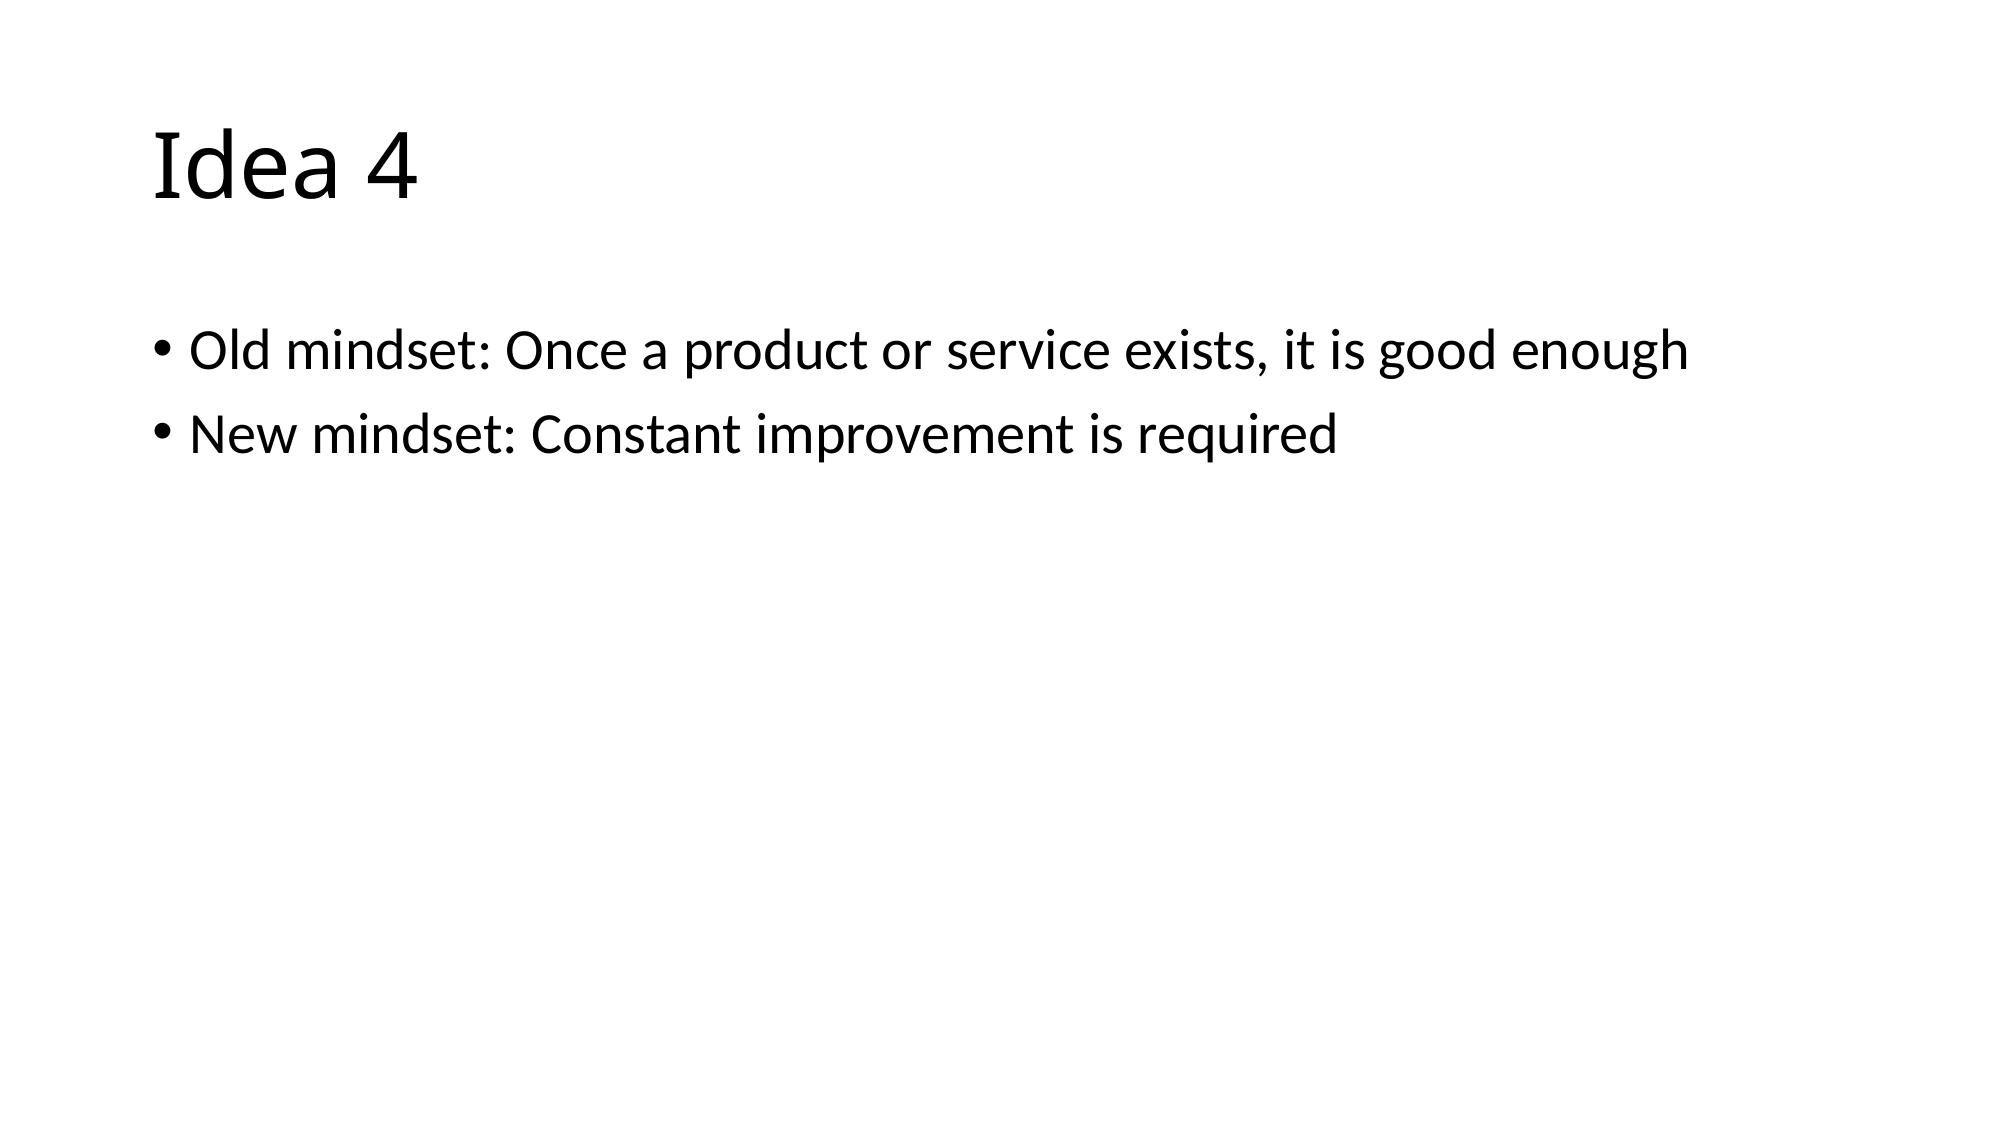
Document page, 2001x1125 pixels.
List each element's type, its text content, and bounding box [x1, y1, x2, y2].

title Idea 4 [137, 59, 1863, 278]
list Old mindset: Once a product or service exists, it is good enough New mindset: Constant improvement is required [137, 311, 1863, 1026]
